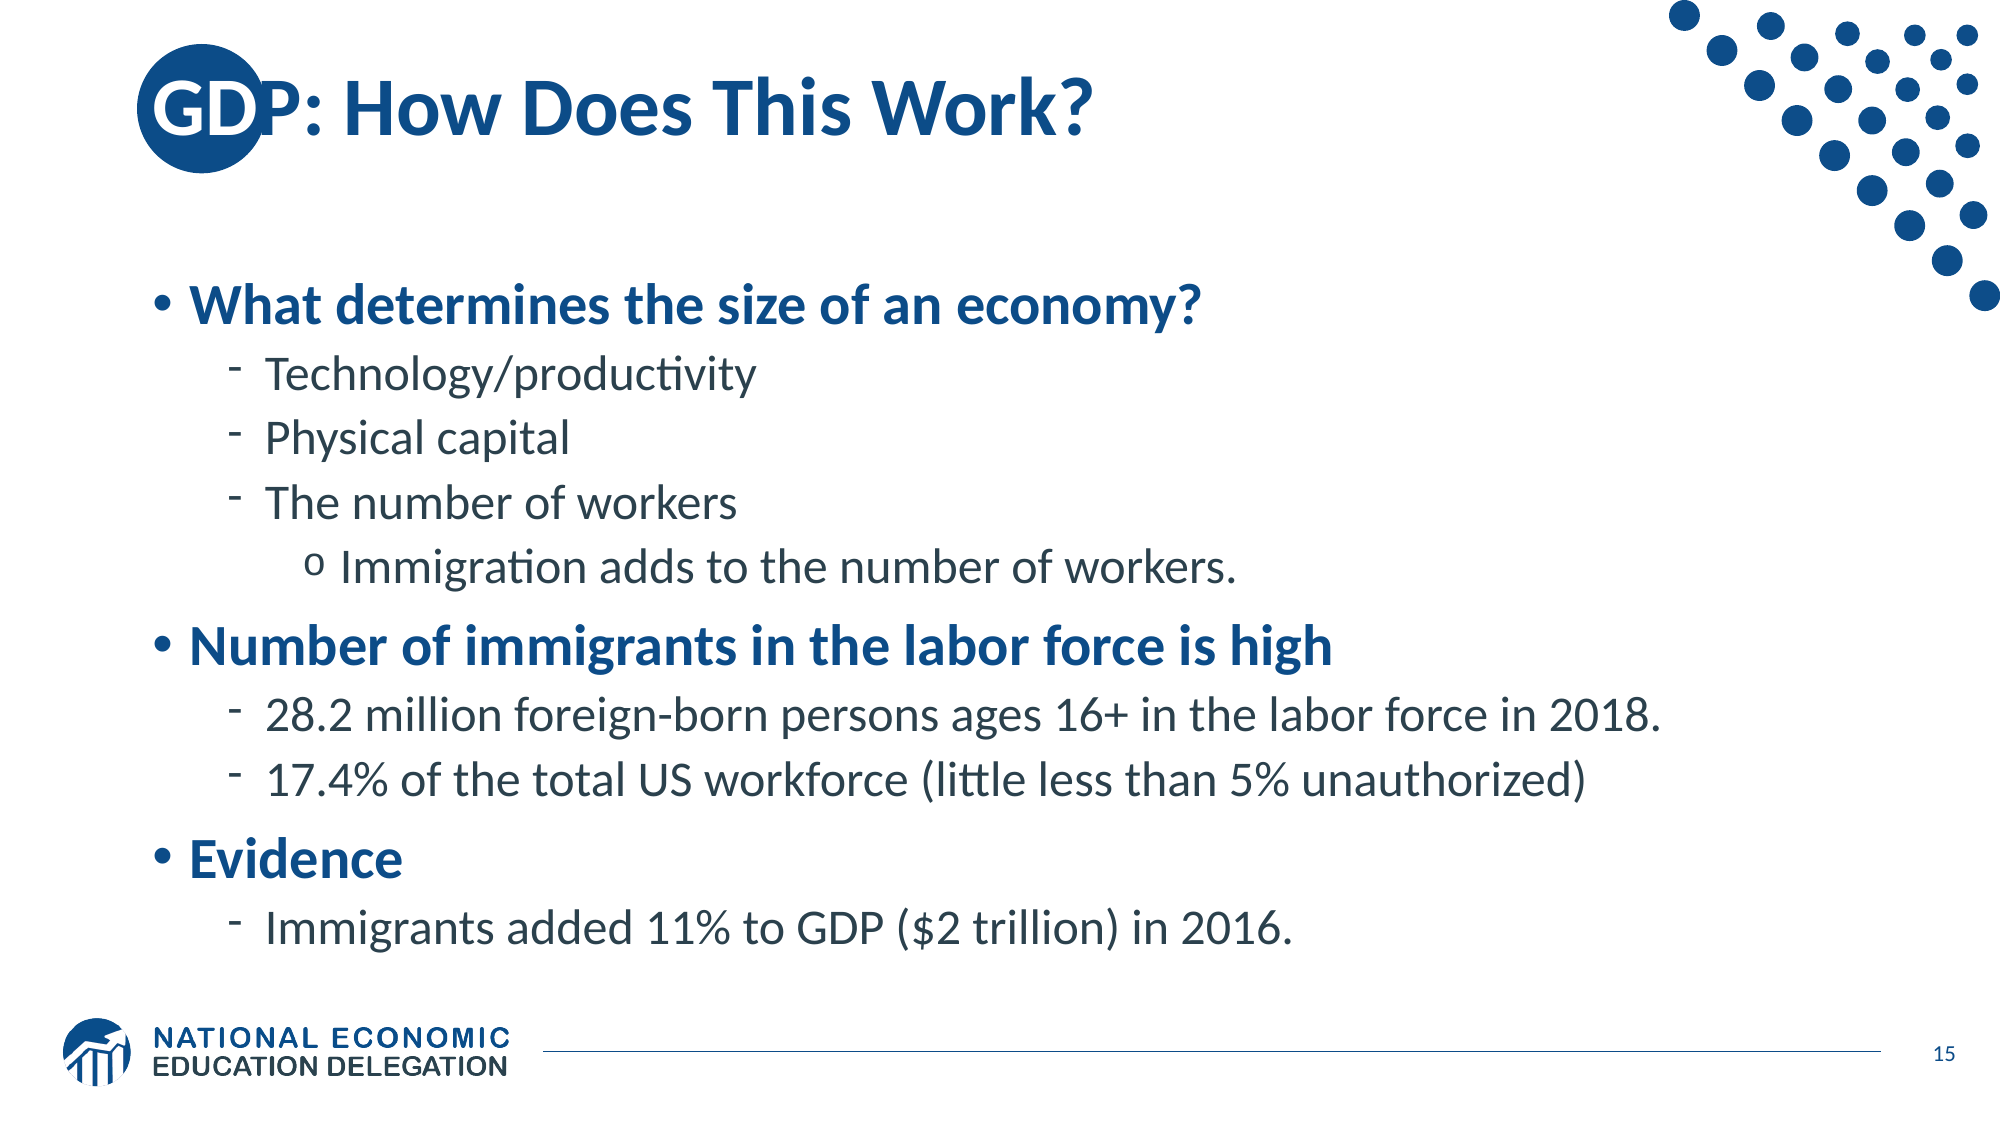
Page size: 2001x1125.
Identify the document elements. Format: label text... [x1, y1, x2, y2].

picture [55, 1013, 520, 1091]
list What determines the size of an economy? Technology/productivity Physical capital The number of workers Immigration adds to the number of workers. Number of immigrants in the labor force is high 28.2 million foreign-born persons ages 16+ in the labor force in 2018. 17.4% of the total US workforce (little less than 5% unauthorized) Evidence Immigrants added 11% to GDP ($2 trillion) in 2016. [137, 257, 1863, 972]
slide_number 15 [1521, 1022, 1972, 1082]
title GDP: How Does This Work? [137, 0, 1870, 218]
